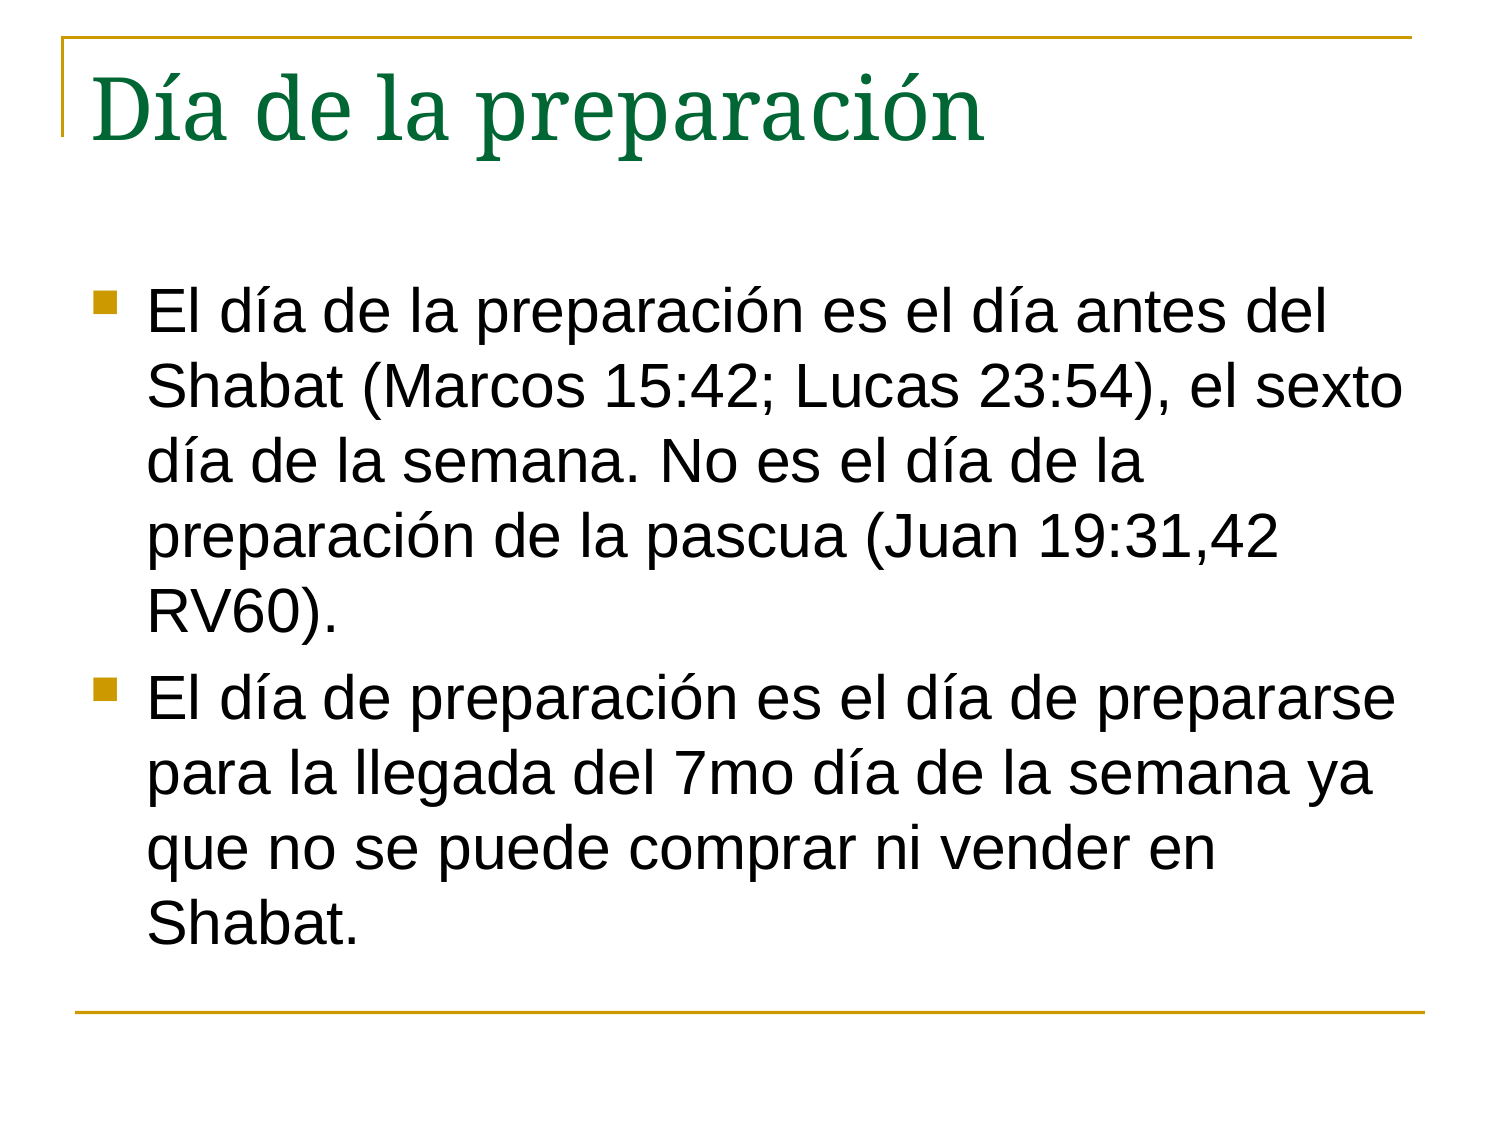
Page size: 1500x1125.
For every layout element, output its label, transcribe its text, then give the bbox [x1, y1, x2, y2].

title Día de la preparación [74, 45, 1426, 233]
list El día de la preparación es el día antes del Shabat (Marcos 15:42; Lucas 23:54), el sexto día de la semana. No es el día de la preparación de la pascua (Juan 19:31,42 RV60). El día de preparación es el día de prepararse para la llegada del 7mo día de la semana ya que no se puede comprar ni vender en Shabat. [74, 262, 1426, 1006]
